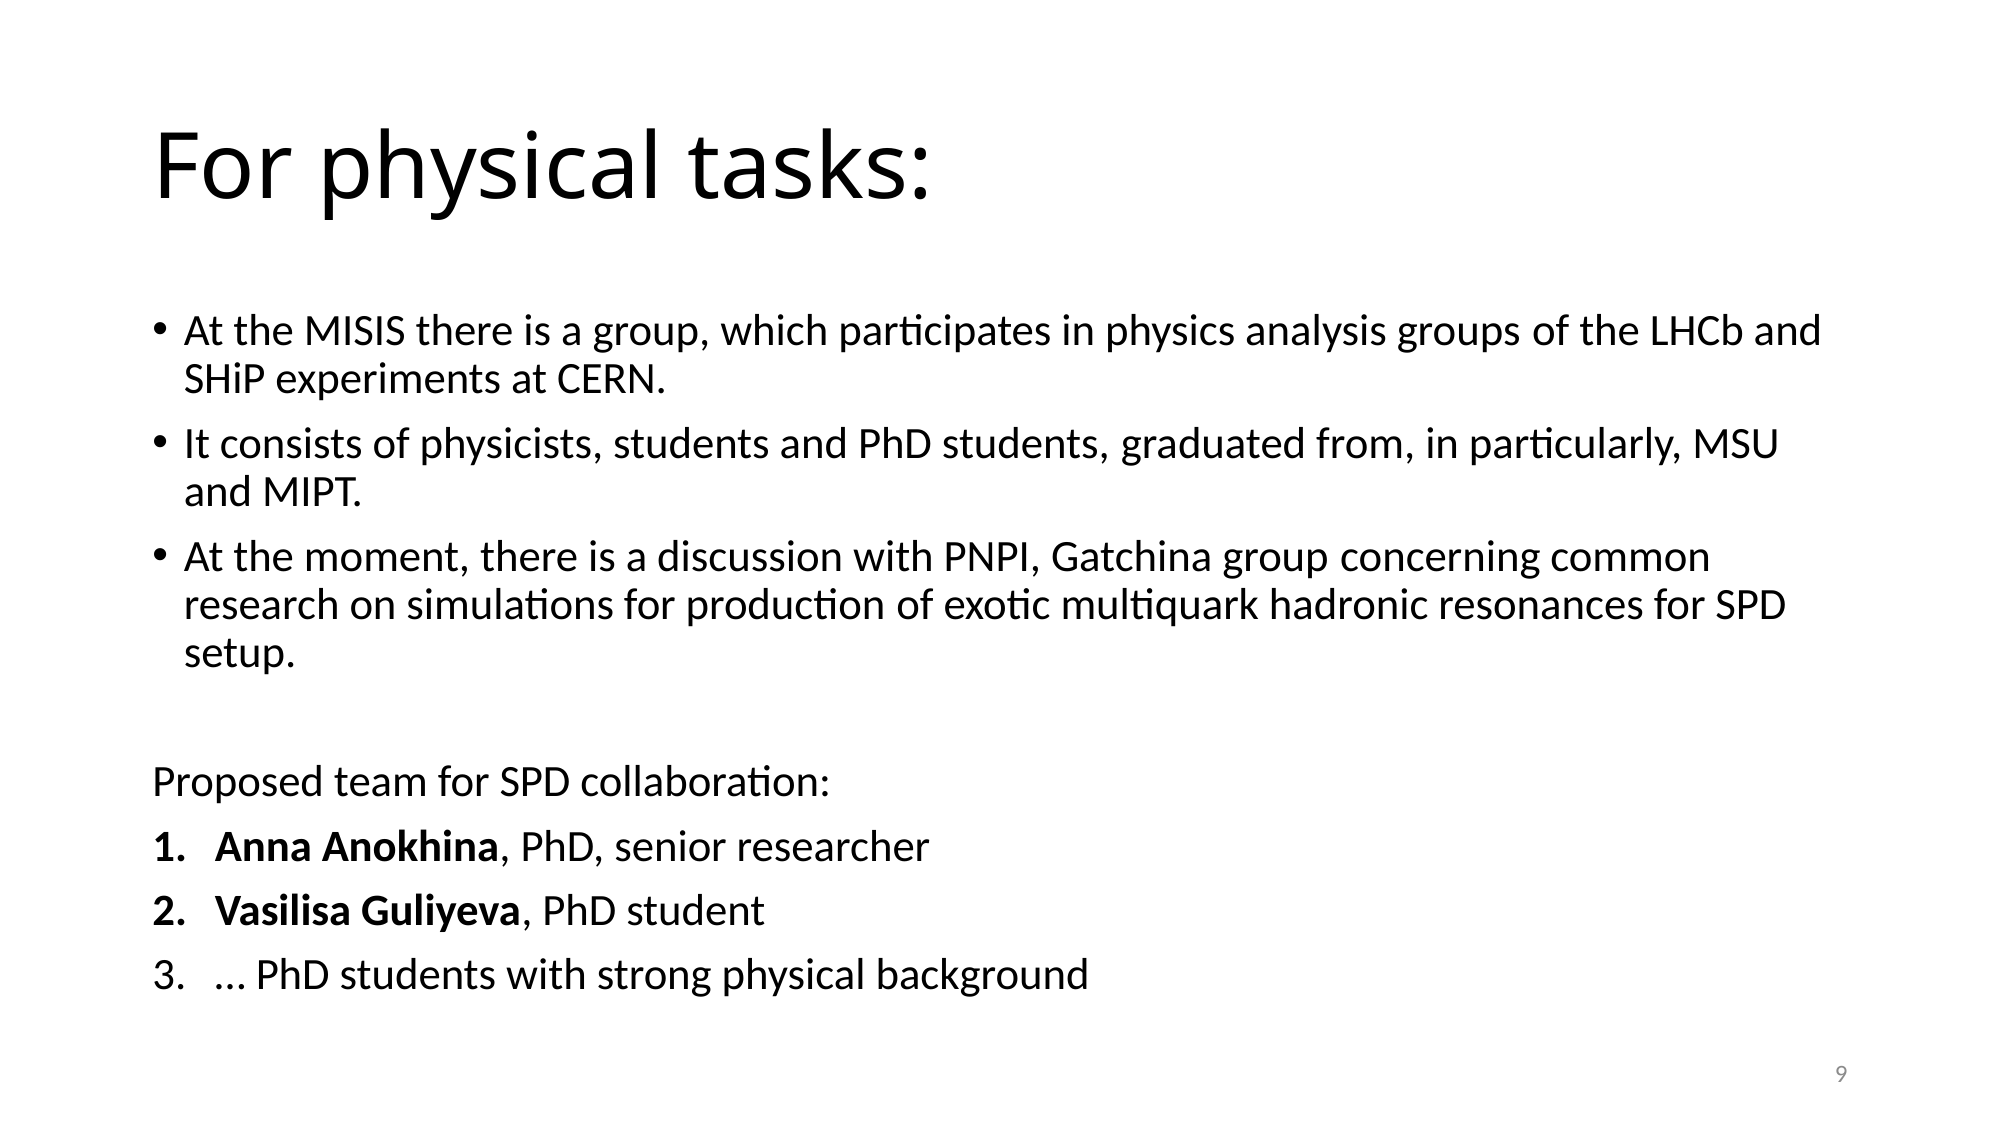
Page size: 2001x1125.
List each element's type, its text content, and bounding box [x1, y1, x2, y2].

list At the MISIS there is a group, which participates in physics analysis groups of the LHCb and SHiP experiments at CERN. It consists of physicists, students and PhD students, graduated from, in particularly, MSU and MIPT. At the moment, there is a discussion with PNPI, Gatchina group concerning common research on simulations for production of exotic multiquark hadronic resonances for SPD setup. Proposed team for SPD collaboration: Anna Anokhina, PhD, senior researcher Vasilisa Guliyeva, PhD student … PhD students with strong physical background [137, 299, 1863, 1014]
slide_number 9 [1412, 1042, 1863, 1103]
title For physical tasks: [137, 59, 1863, 278]
